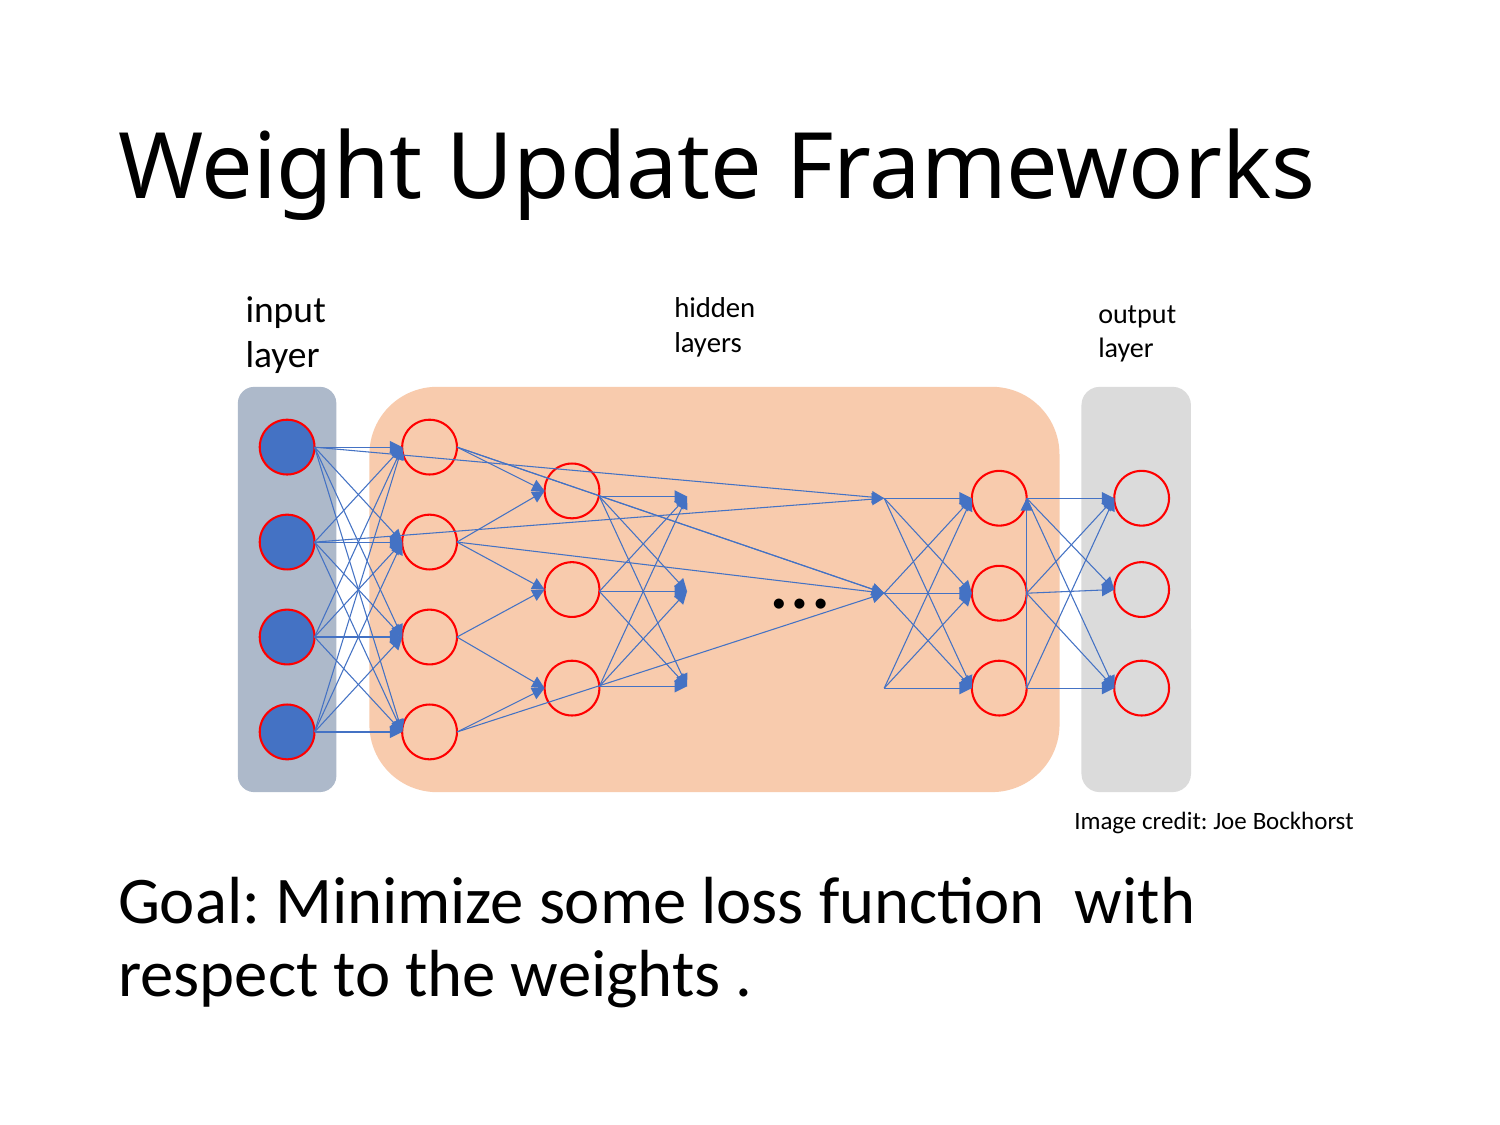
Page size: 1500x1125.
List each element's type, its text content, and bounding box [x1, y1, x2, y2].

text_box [215, 277, 1284, 793]
title Weight Update Frameworks [103, 59, 1397, 278]
text_box Image credit: Joe Bockhorst [1059, 796, 1380, 842]
